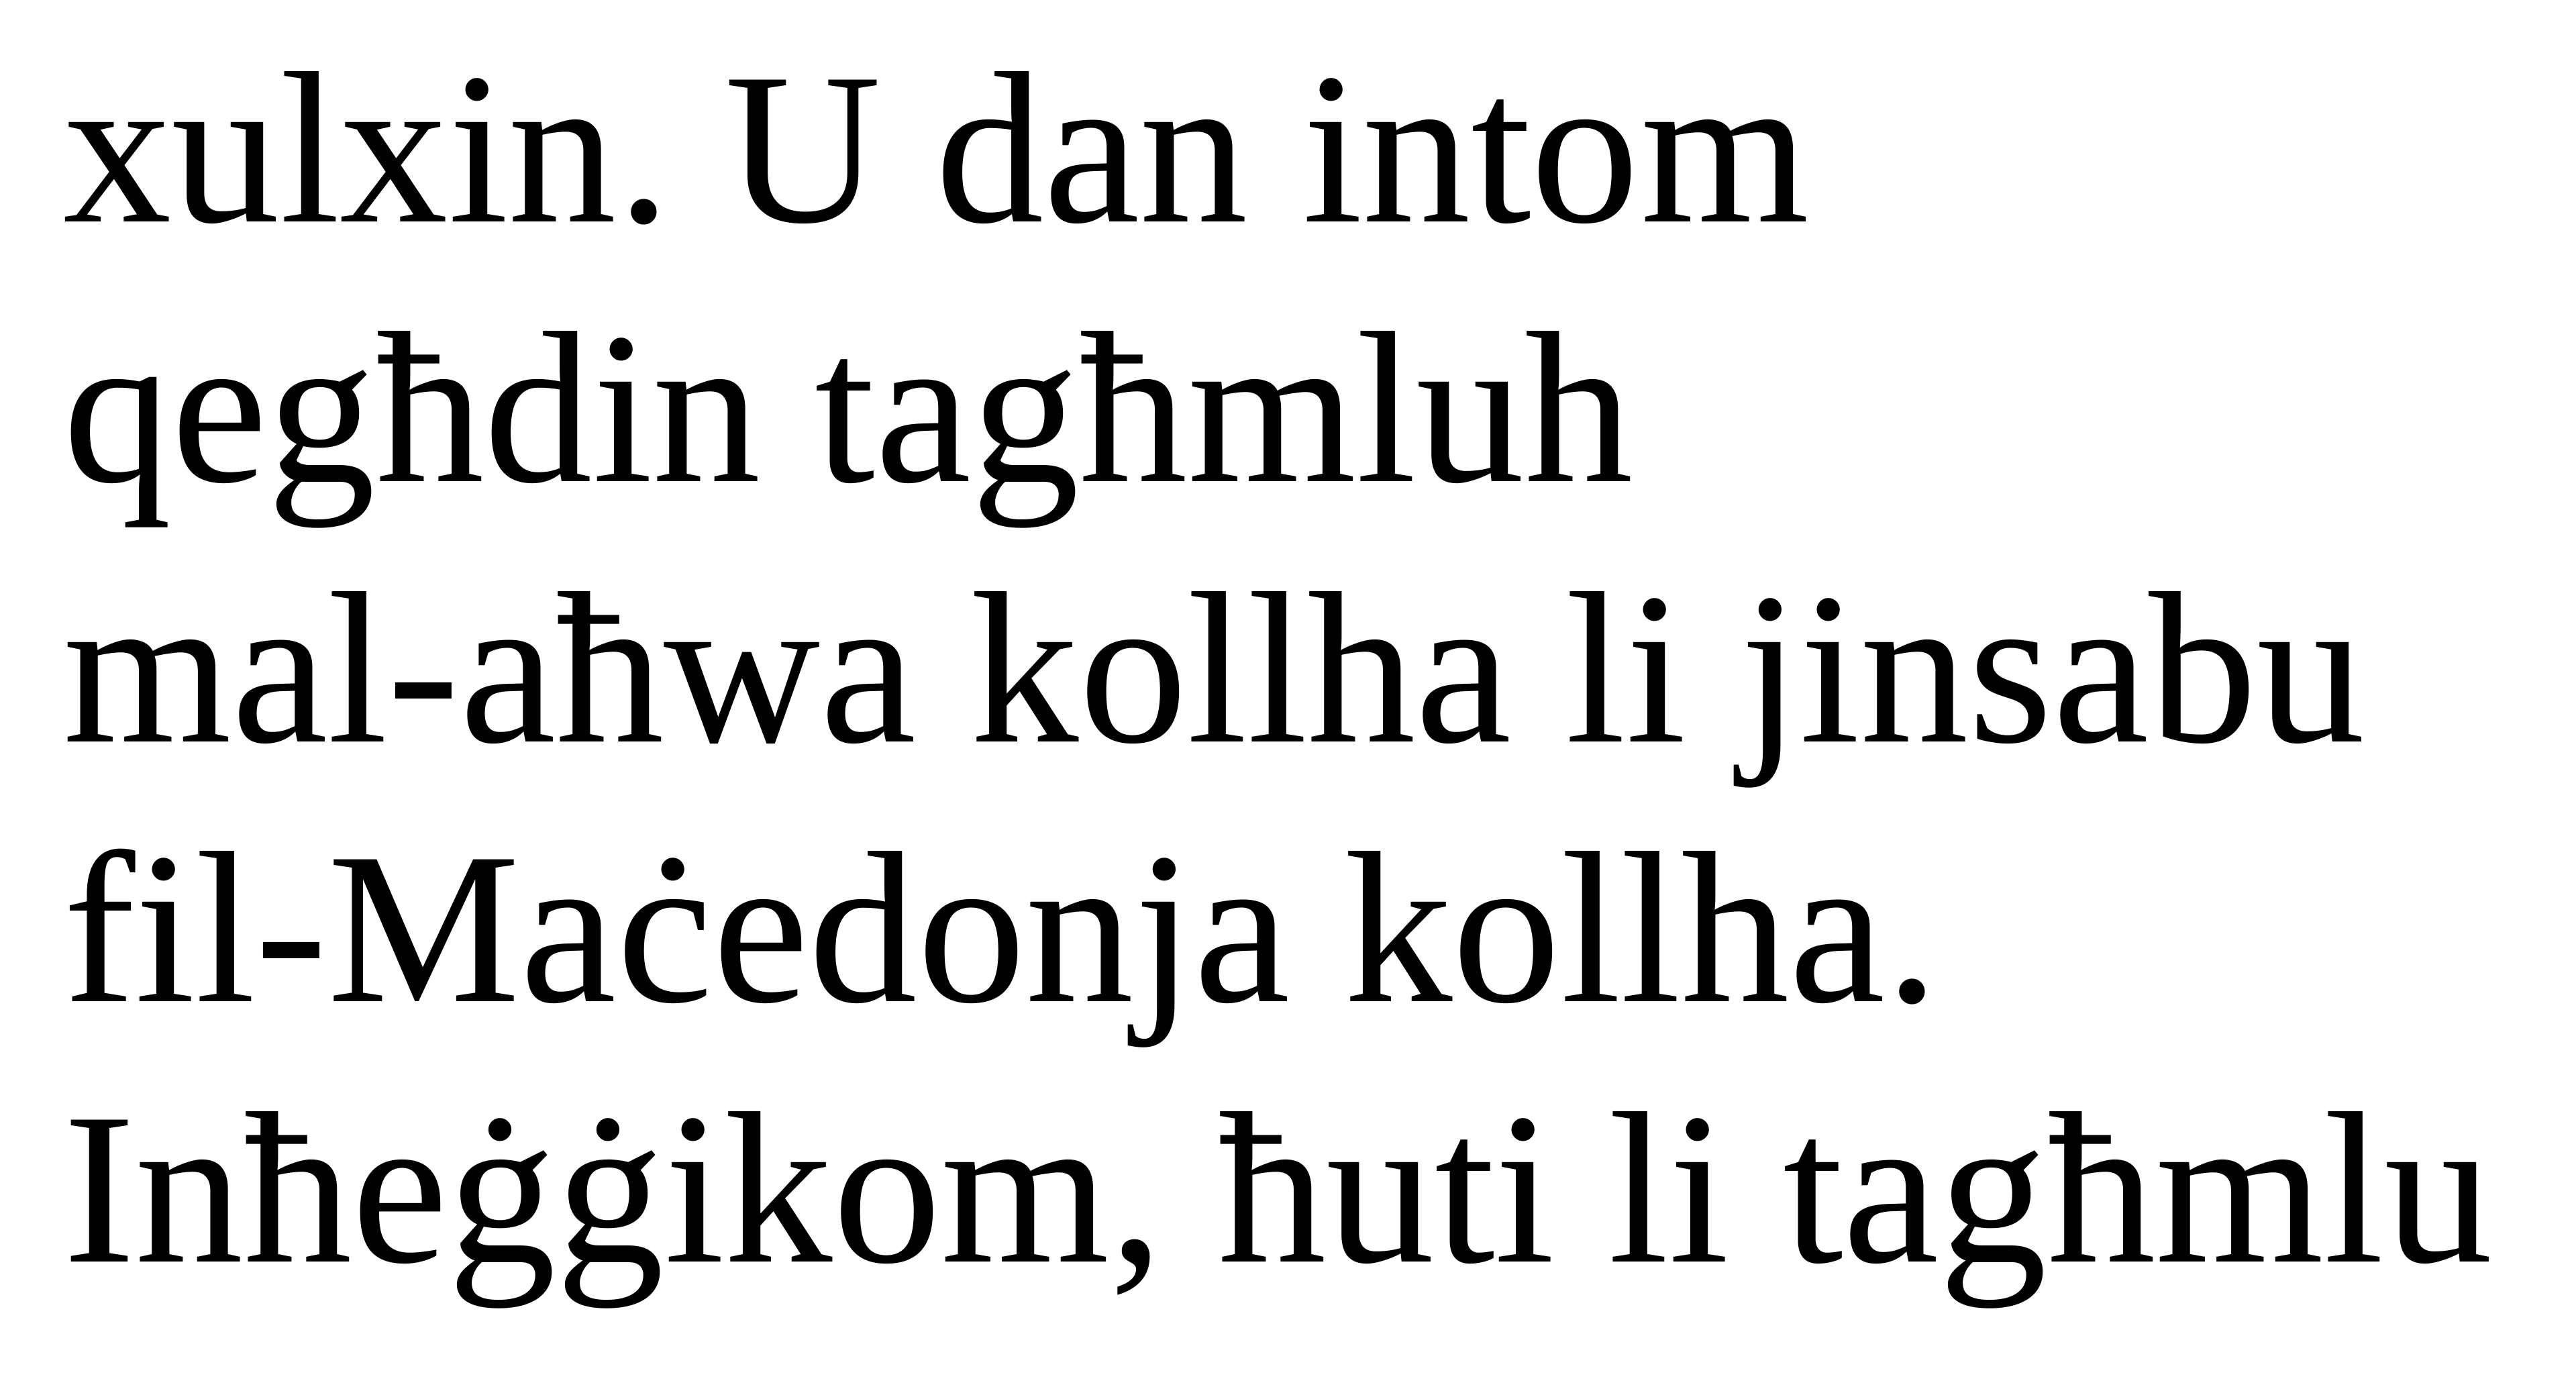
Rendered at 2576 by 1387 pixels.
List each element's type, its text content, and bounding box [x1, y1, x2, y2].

list xulxin. U dan intom qegħdin tagħmluh mal-aħwa kollha li jinsabu fil-Maċedonja kollha. Inħeġġikom, ħuti li tagħmlu [53, 0, 2523, 1387]
